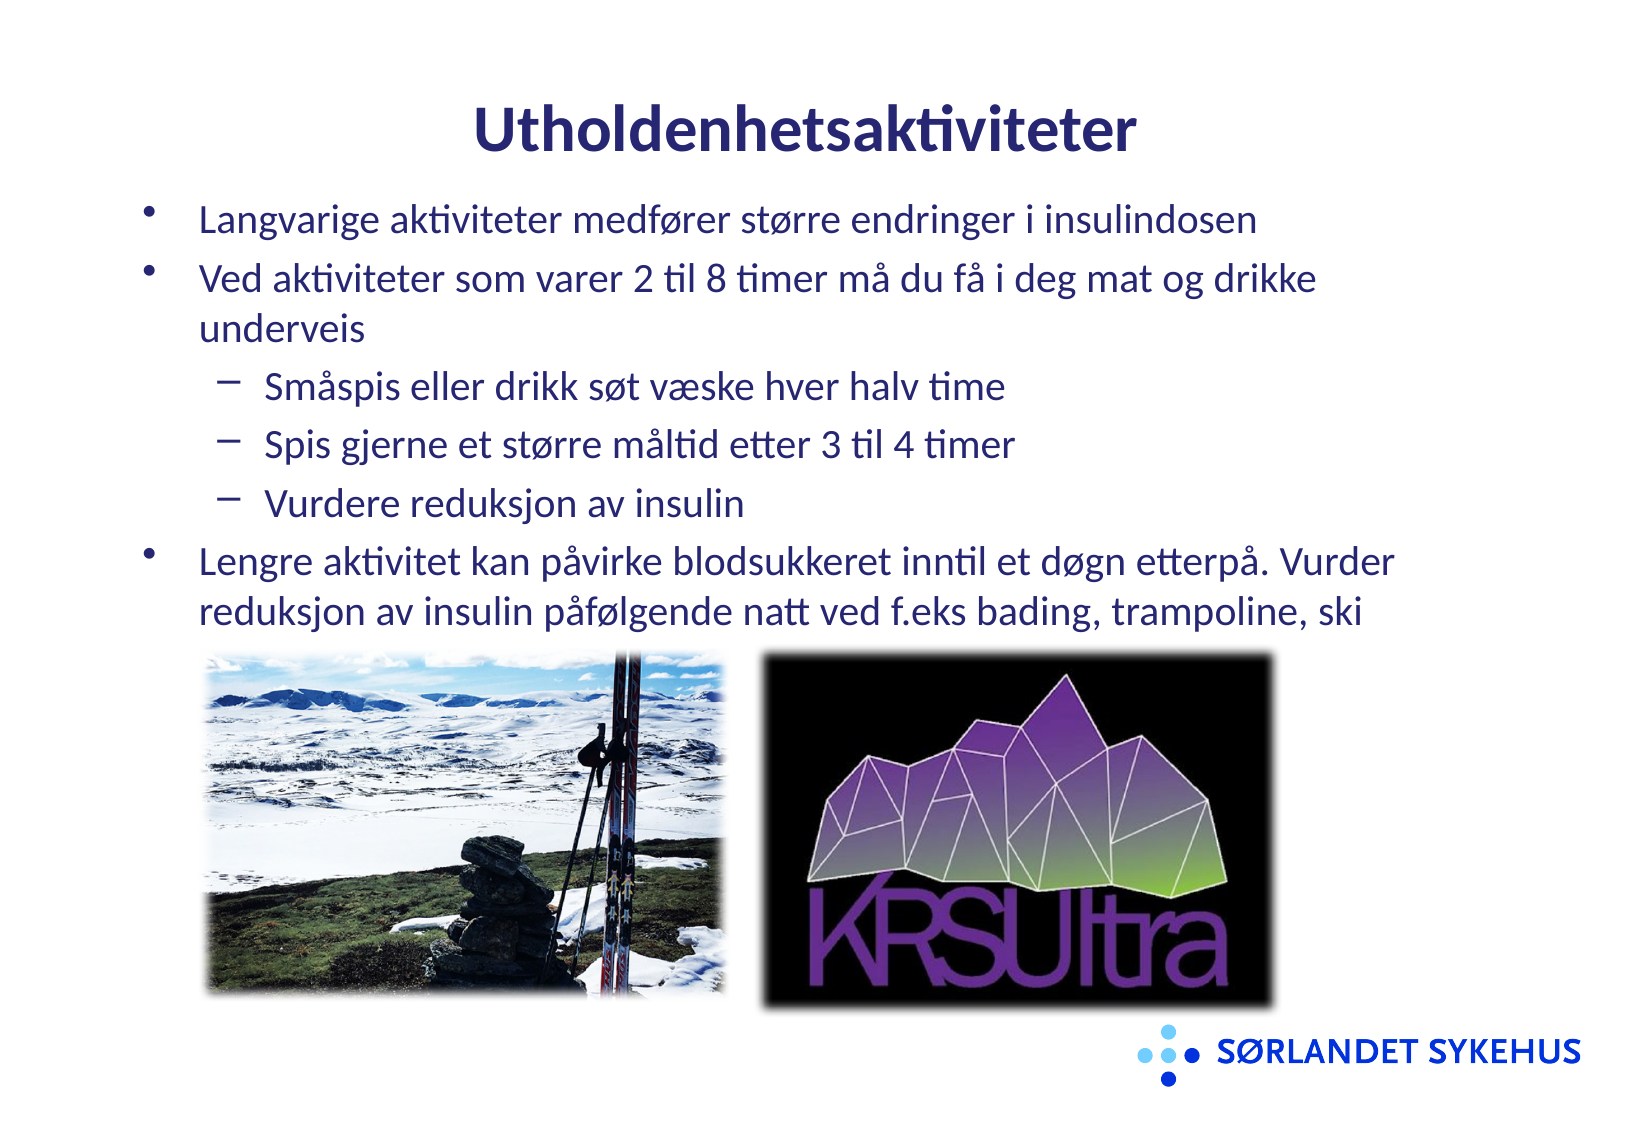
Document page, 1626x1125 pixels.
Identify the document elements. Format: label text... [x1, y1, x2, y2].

picture [0, 0, 1626, 1125]
list Langvarige aktiviteter medfører større endringer i insulindosen Ved aktiviteter som varer 2 til 8 timer må du få i deg mat og drikke underveis Småspis eller drikk søt væske hver halv time Spis gjerne et større måltid etter 3 til 4 timer Vurdere reduksjon av insulin Lengre aktivitet kan påvirke blodsukkeret inntil et døgn etterpå. Vurder reduksjon av insulin påfølgende natt ved f.eks bading, trampoline, ski [127, 184, 1463, 634]
text_box Utholdenhetsaktiviteter [127, 76, 1486, 172]
